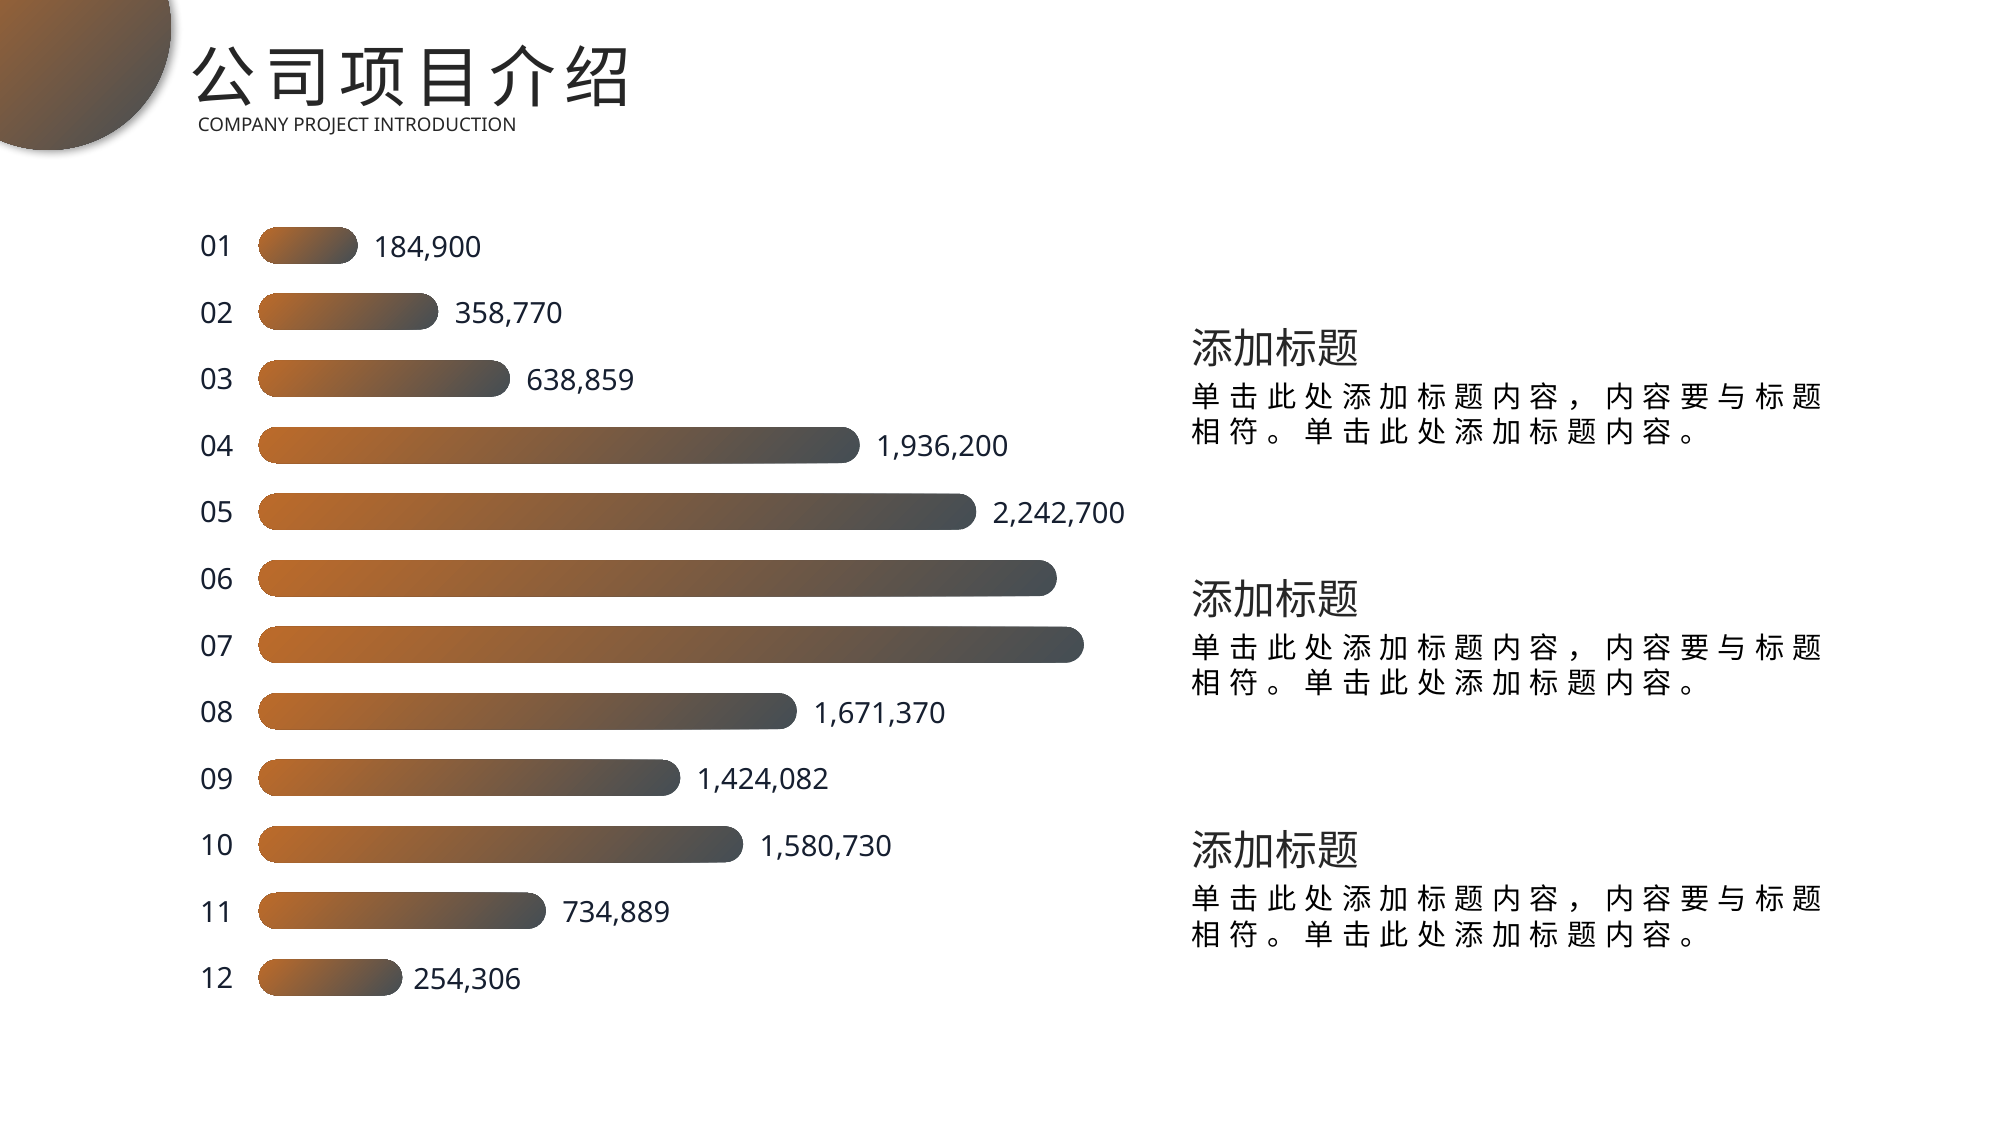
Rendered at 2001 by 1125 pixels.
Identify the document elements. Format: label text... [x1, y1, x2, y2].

text_box 1,580,730 [744, 819, 908, 870]
text_box [257, 292, 440, 331]
text_box 358,770 [440, 287, 578, 337]
text_box [257, 758, 681, 797]
text_box [257, 559, 1059, 598]
text_box 254,306 [398, 952, 537, 1003]
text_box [1177, 314, 1867, 458]
text_box 04 [185, 419, 249, 470]
text_box 1,424,082 [681, 753, 845, 803]
text_box 10 [185, 819, 249, 869]
text_box [257, 825, 744, 864]
text_box 09 [185, 752, 249, 803]
text_box [257, 891, 547, 930]
text_box 2,242,700 [977, 486, 1141, 537]
text_box 03 [185, 353, 249, 403]
text_box 11 [185, 885, 249, 936]
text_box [1177, 565, 1867, 709]
text_box [257, 359, 511, 398]
text_box 184,900 [358, 220, 497, 271]
text_box 05 [185, 486, 249, 537]
text_box [257, 958, 398, 997]
text_box [0, 0, 172, 151]
text_box 638,859 [511, 353, 650, 404]
text_box 06 [185, 552, 249, 603]
text_box 1,671,370 [798, 686, 962, 737]
text_box [257, 692, 798, 731]
text_box 07 [185, 619, 249, 670]
text_box 734,889 [547, 886, 686, 936]
text_box 02 [185, 286, 249, 337]
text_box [174, 27, 904, 143]
text_box 1,936,200 [861, 420, 1024, 470]
text_box [257, 226, 358, 265]
text_box [257, 625, 1085, 664]
text_box 12 [185, 952, 249, 1002]
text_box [1177, 816, 1867, 960]
text_box [257, 426, 861, 465]
text_box [257, 492, 977, 531]
text_box 08 [185, 686, 249, 736]
text_box 01 [185, 220, 249, 270]
